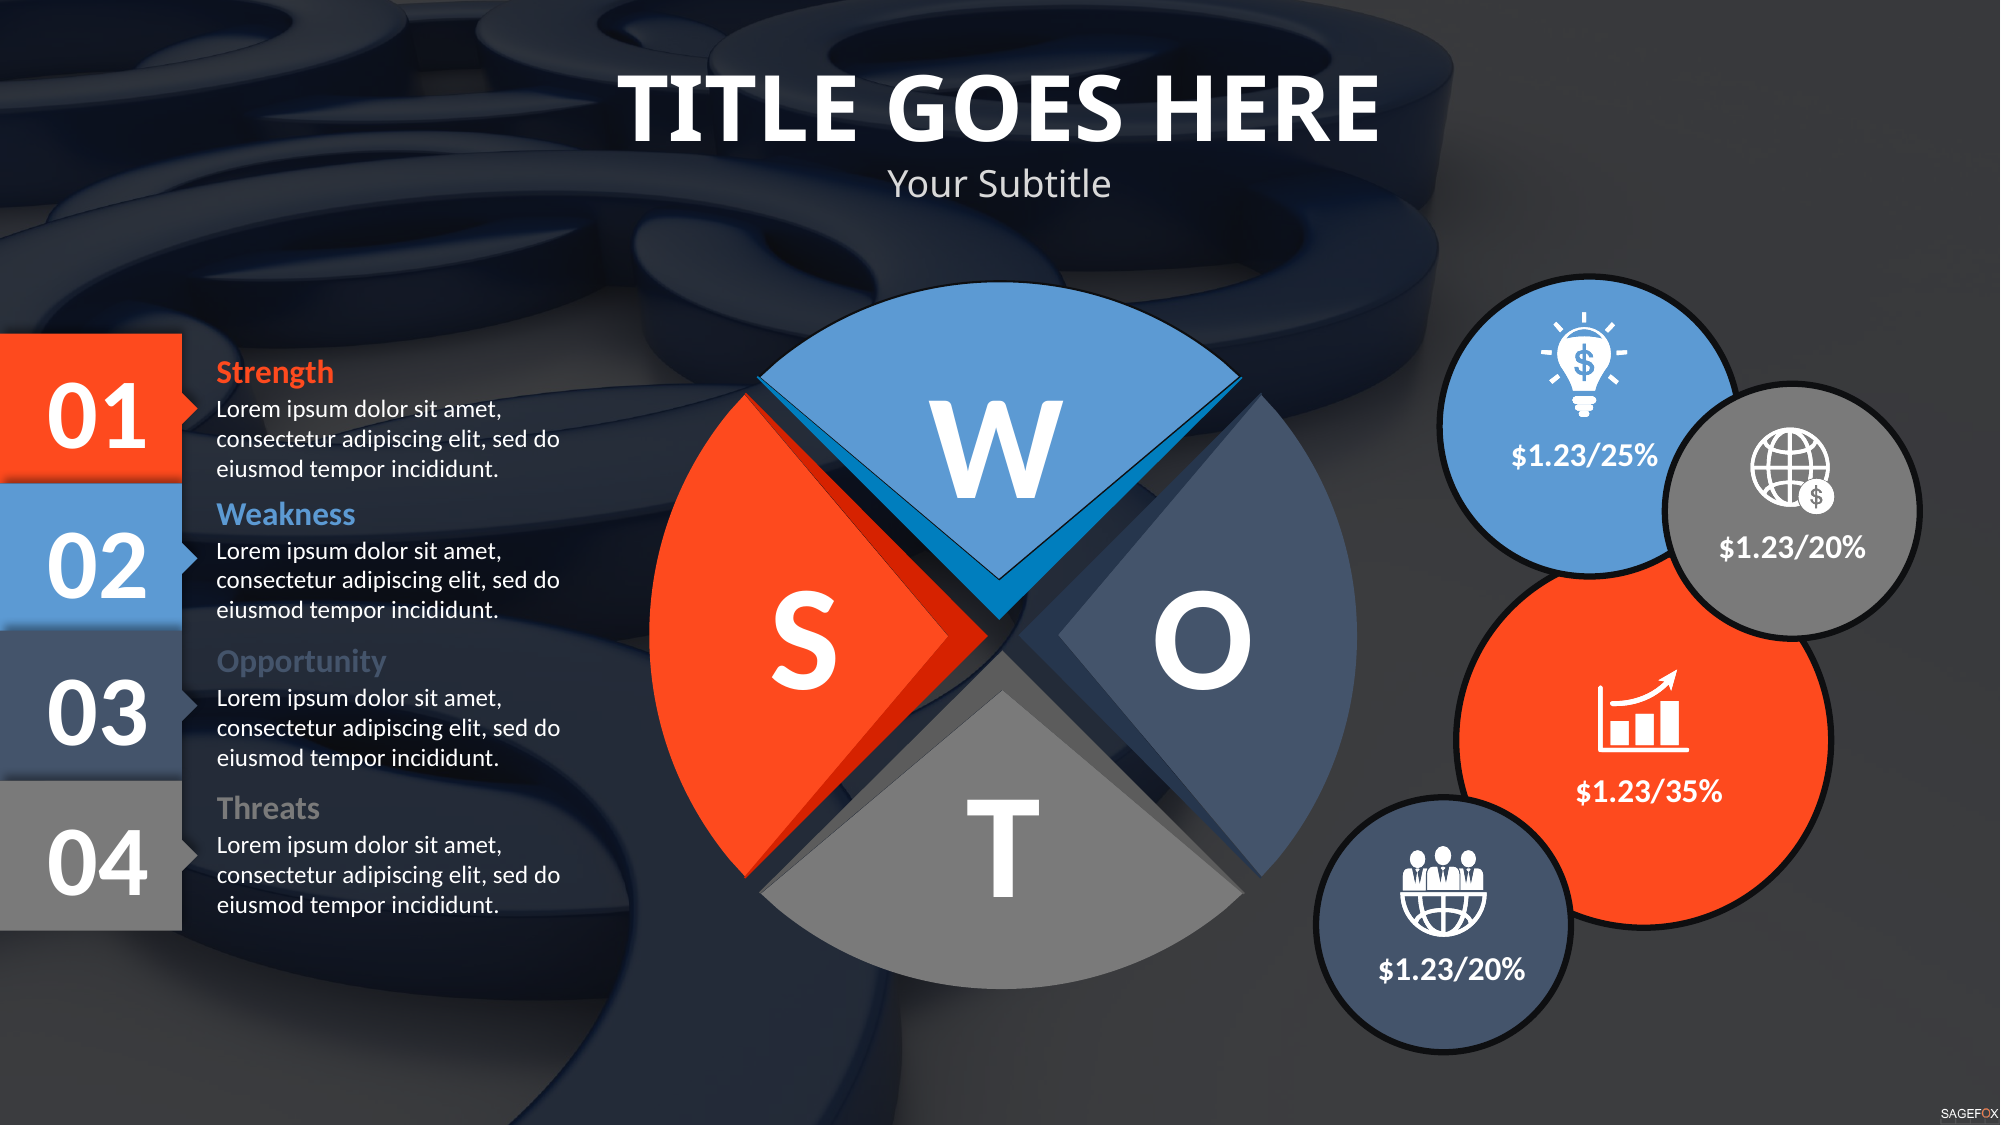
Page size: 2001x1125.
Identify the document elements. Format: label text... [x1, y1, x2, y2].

picture [1940, 0, 2001, 1125]
text_box 03 [0, 629, 200, 772]
text_box 02 [0, 482, 200, 622]
text_box 01 [0, 332, 200, 475]
text_box 04 [0, 779, 200, 932]
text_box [1456, 577, 1832, 928]
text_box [216, 491, 573, 625]
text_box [758, 281, 1283, 394]
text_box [216, 786, 574, 920]
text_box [1664, 383, 1920, 639]
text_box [1316, 797, 1572, 1053]
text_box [718, 609, 1243, 990]
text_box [649, 352, 1029, 877]
text_box TITLE GOES HERE Your Subtitle [548, 42, 1452, 212]
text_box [1439, 276, 1740, 577]
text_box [1029, 394, 1357, 919]
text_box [216, 350, 573, 484]
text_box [216, 638, 574, 773]
